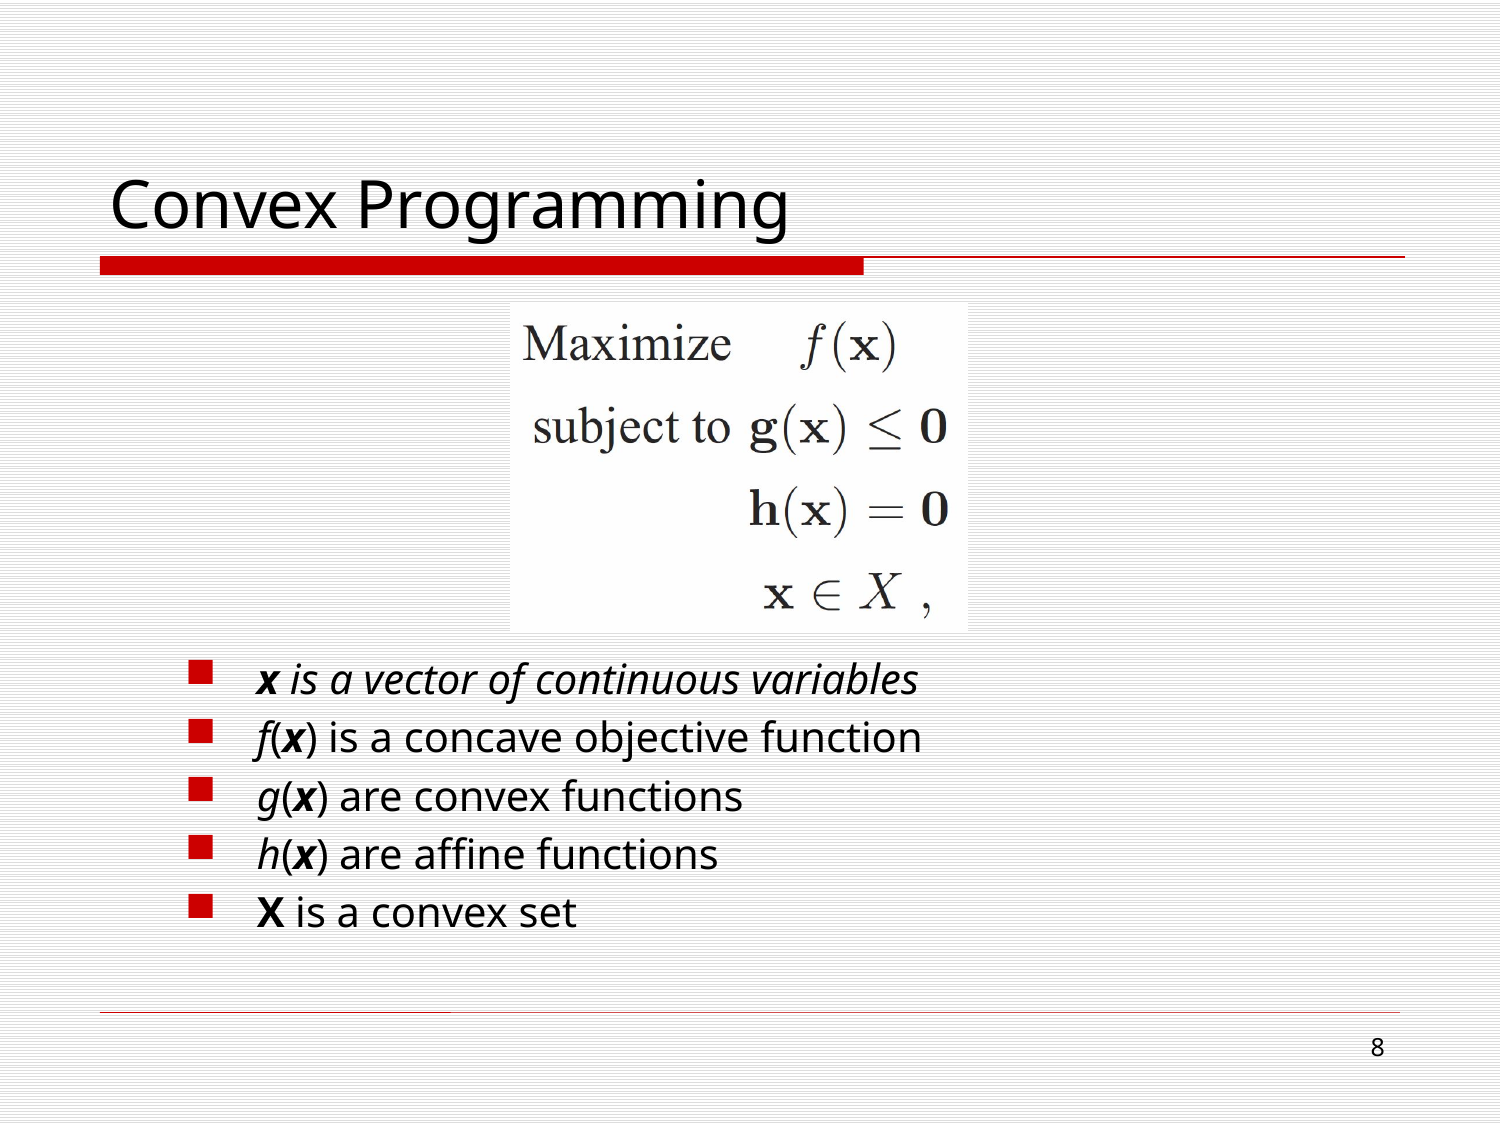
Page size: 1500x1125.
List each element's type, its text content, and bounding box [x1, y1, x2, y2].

list x is a vector of continuous variables f(x) is a concave objective function g(x) are convex functions h(x) are affine functions X is a convex set [92, 287, 1438, 1000]
title Convex Programming [94, 50, 1407, 250]
slide_number 8 [1074, 1024, 1400, 1103]
picture [510, 303, 968, 632]
